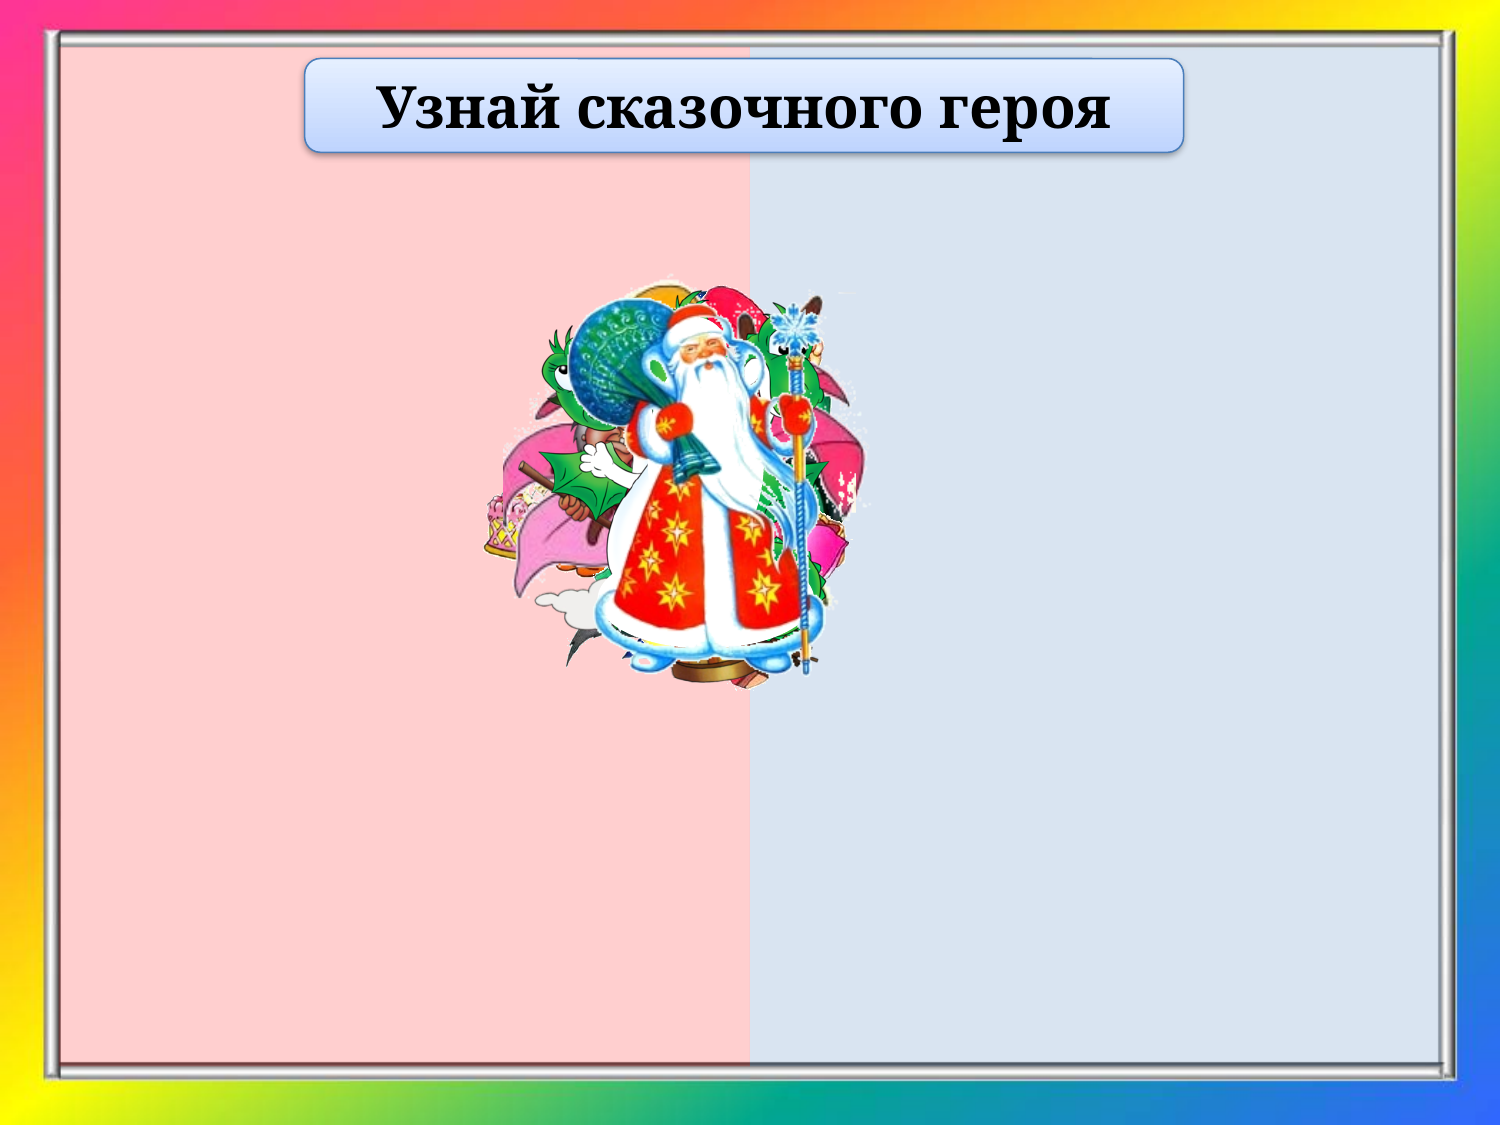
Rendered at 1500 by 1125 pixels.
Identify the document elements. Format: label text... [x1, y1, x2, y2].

text_box [748, 45, 1443, 1068]
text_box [538, 257, 856, 704]
text_box [56, 45, 748, 1068]
picture [0, 0, 1500, 1125]
text_box Узнай сказочного героя [303, 57, 1185, 154]
